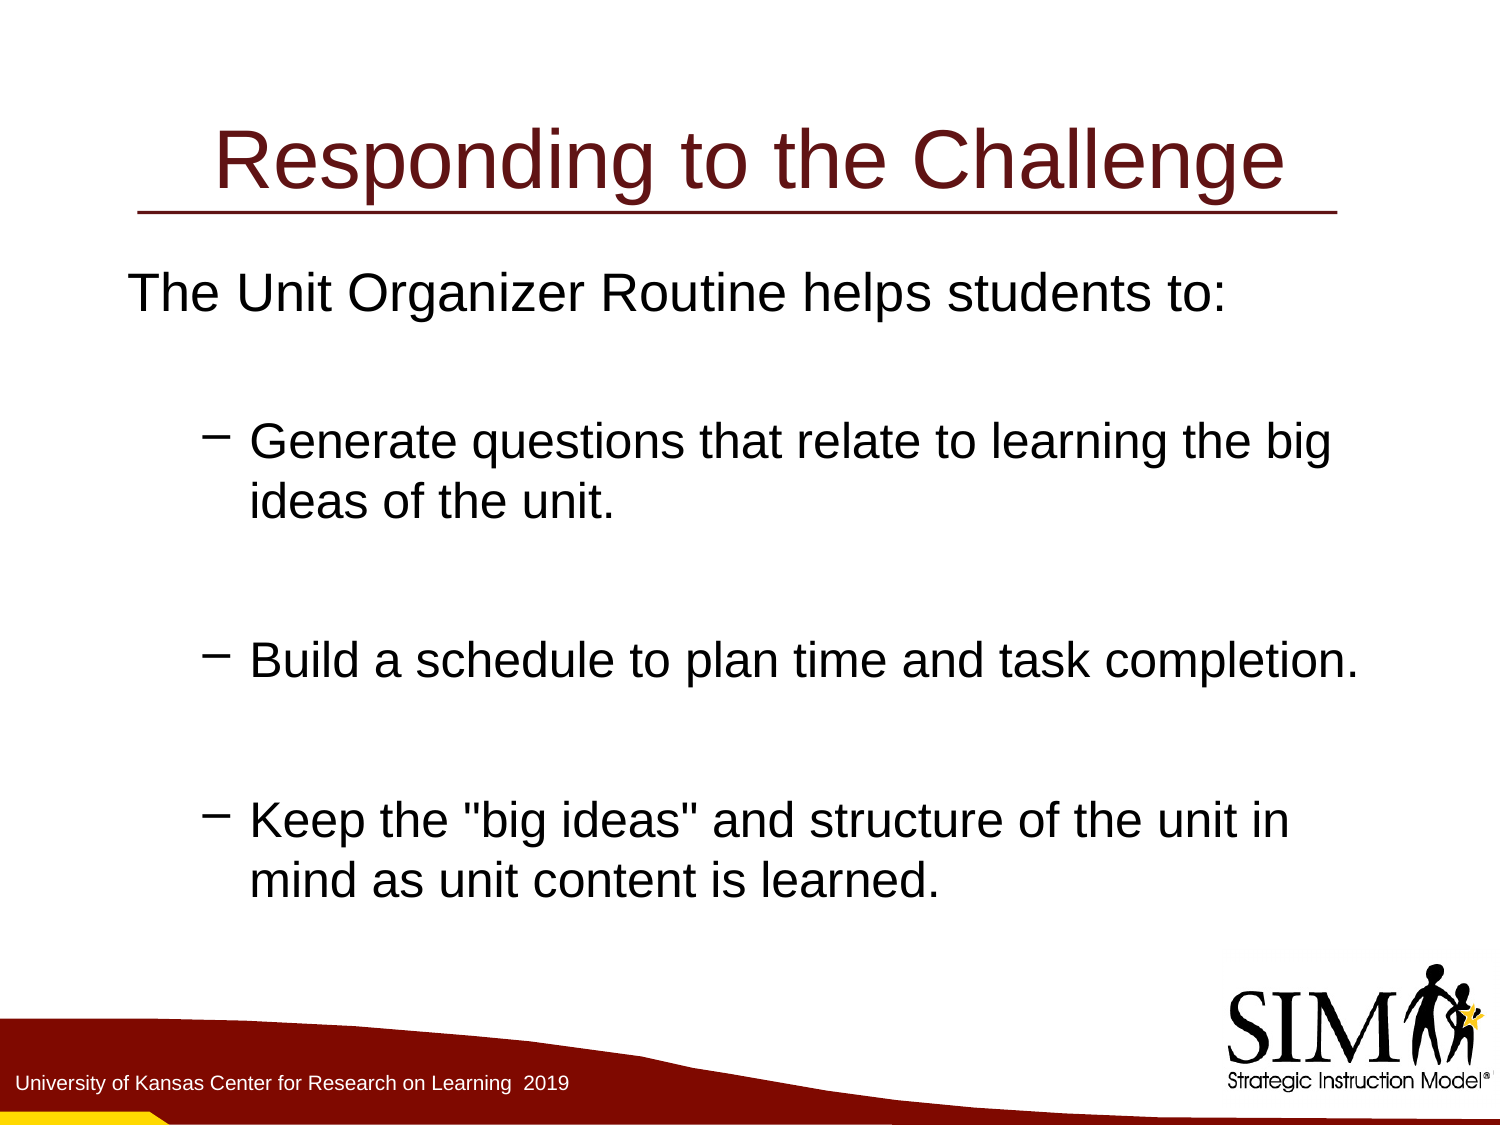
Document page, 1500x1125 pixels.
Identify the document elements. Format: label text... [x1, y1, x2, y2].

title Responding to the Challenge [112, 75, 1388, 213]
footer University of Kansas Center for Research on Learning 2019 [0, 1062, 626, 1101]
picture [1222, 949, 1500, 1108]
list The Unit Organizer Routine helps students to: Generate questions that relate to learning the big ideas of the unit. Build a schedule to plan time and task completion. Keep the "big ideas" and structure of the unit in mind as unit content is learned. [112, 249, 1388, 900]
